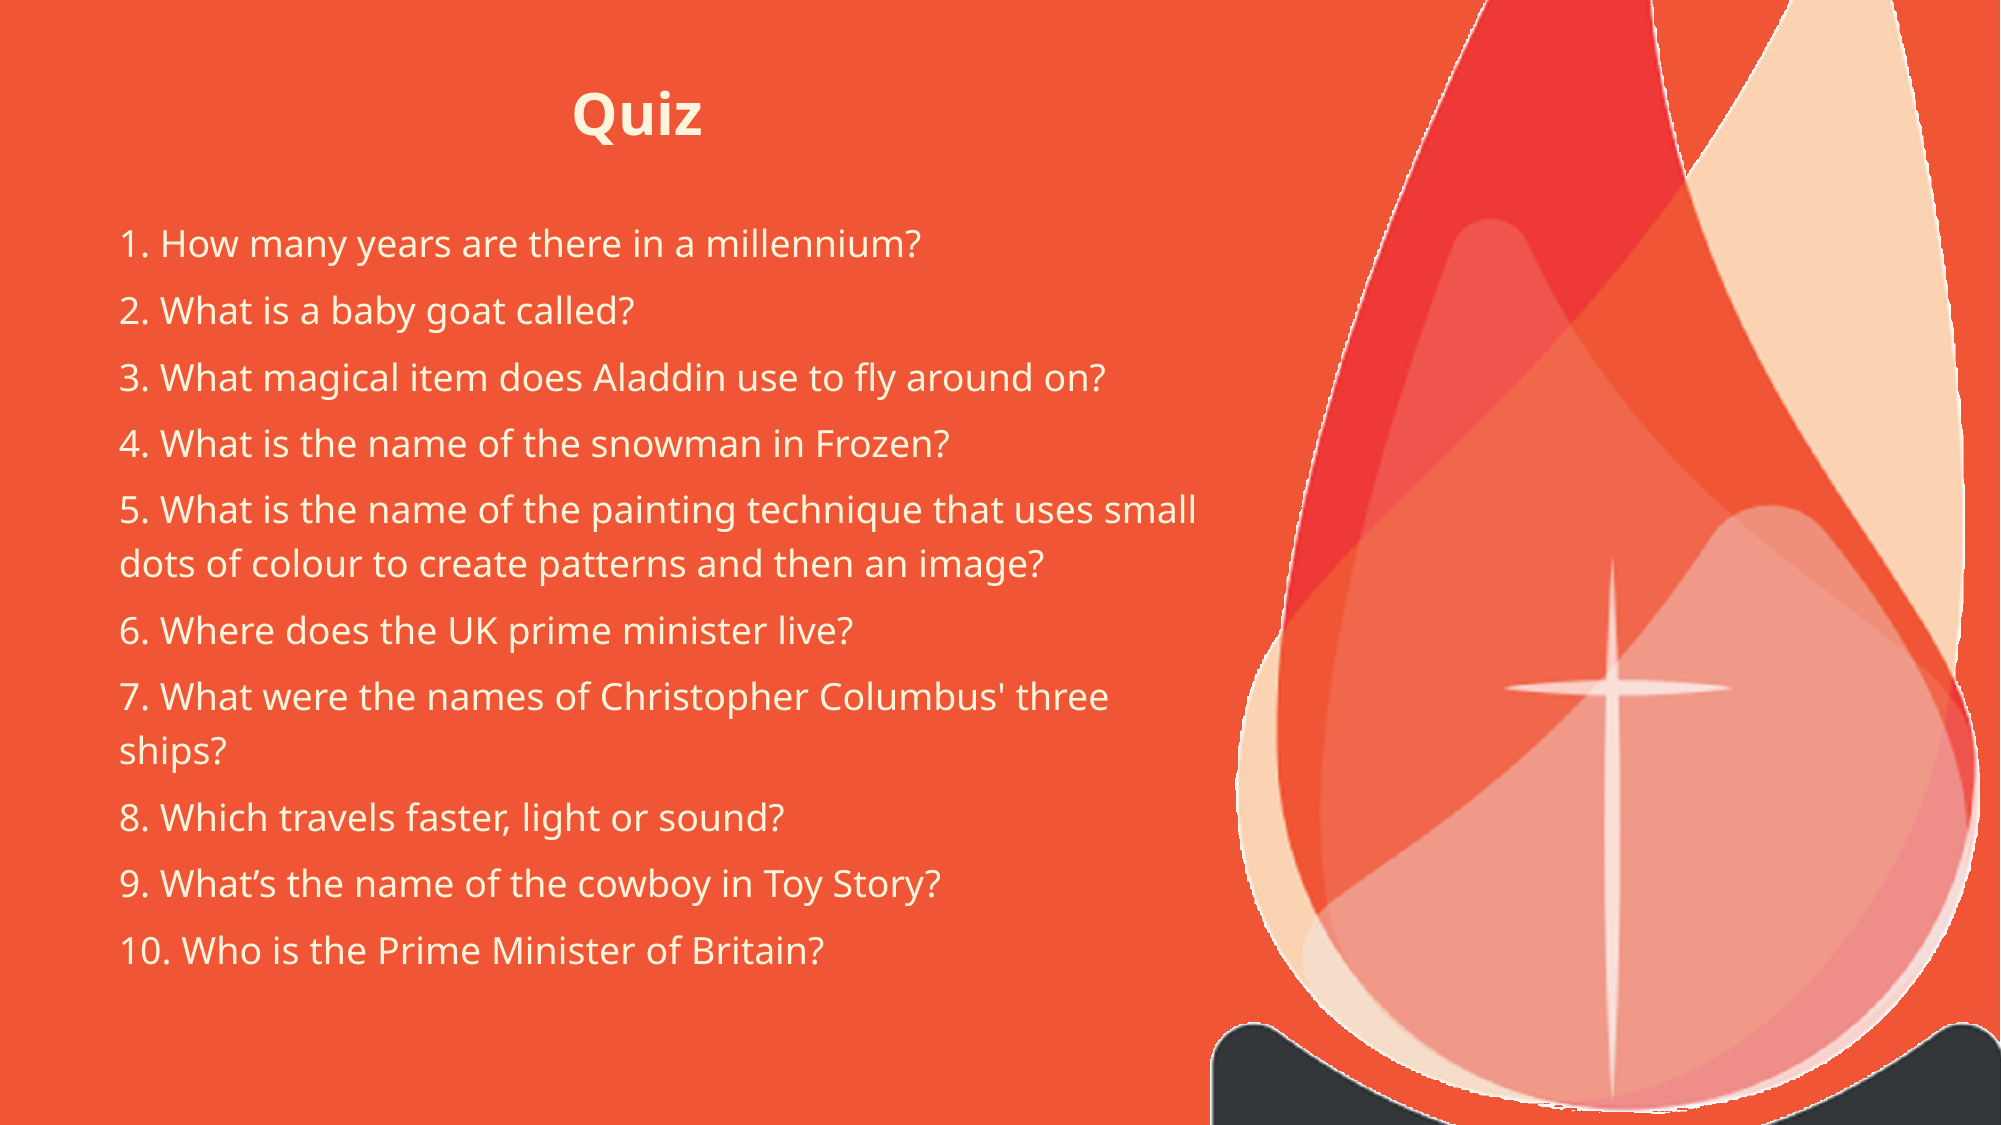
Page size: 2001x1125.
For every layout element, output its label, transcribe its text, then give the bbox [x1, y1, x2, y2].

picture [1111, 0, 2001, 1125]
text_box 1. How many years are there in a millennium? 2. What is a baby goat called? 3. What magical item does Aladdin use to fly around on? 4. What is the name of the snowman in Frozen? 5. What is the name of the painting technique that uses small dots of colour to create patterns and then an image? 6. Where does the UK prime minister live? 7. What were the names of Christopher Columbus' three ships? 8. Which travels faster, light or sound? 9. What’s the name of the cowboy in Toy Story? 10. Who is the Prime Minister of Britain? [103, 76, 1111, 980]
